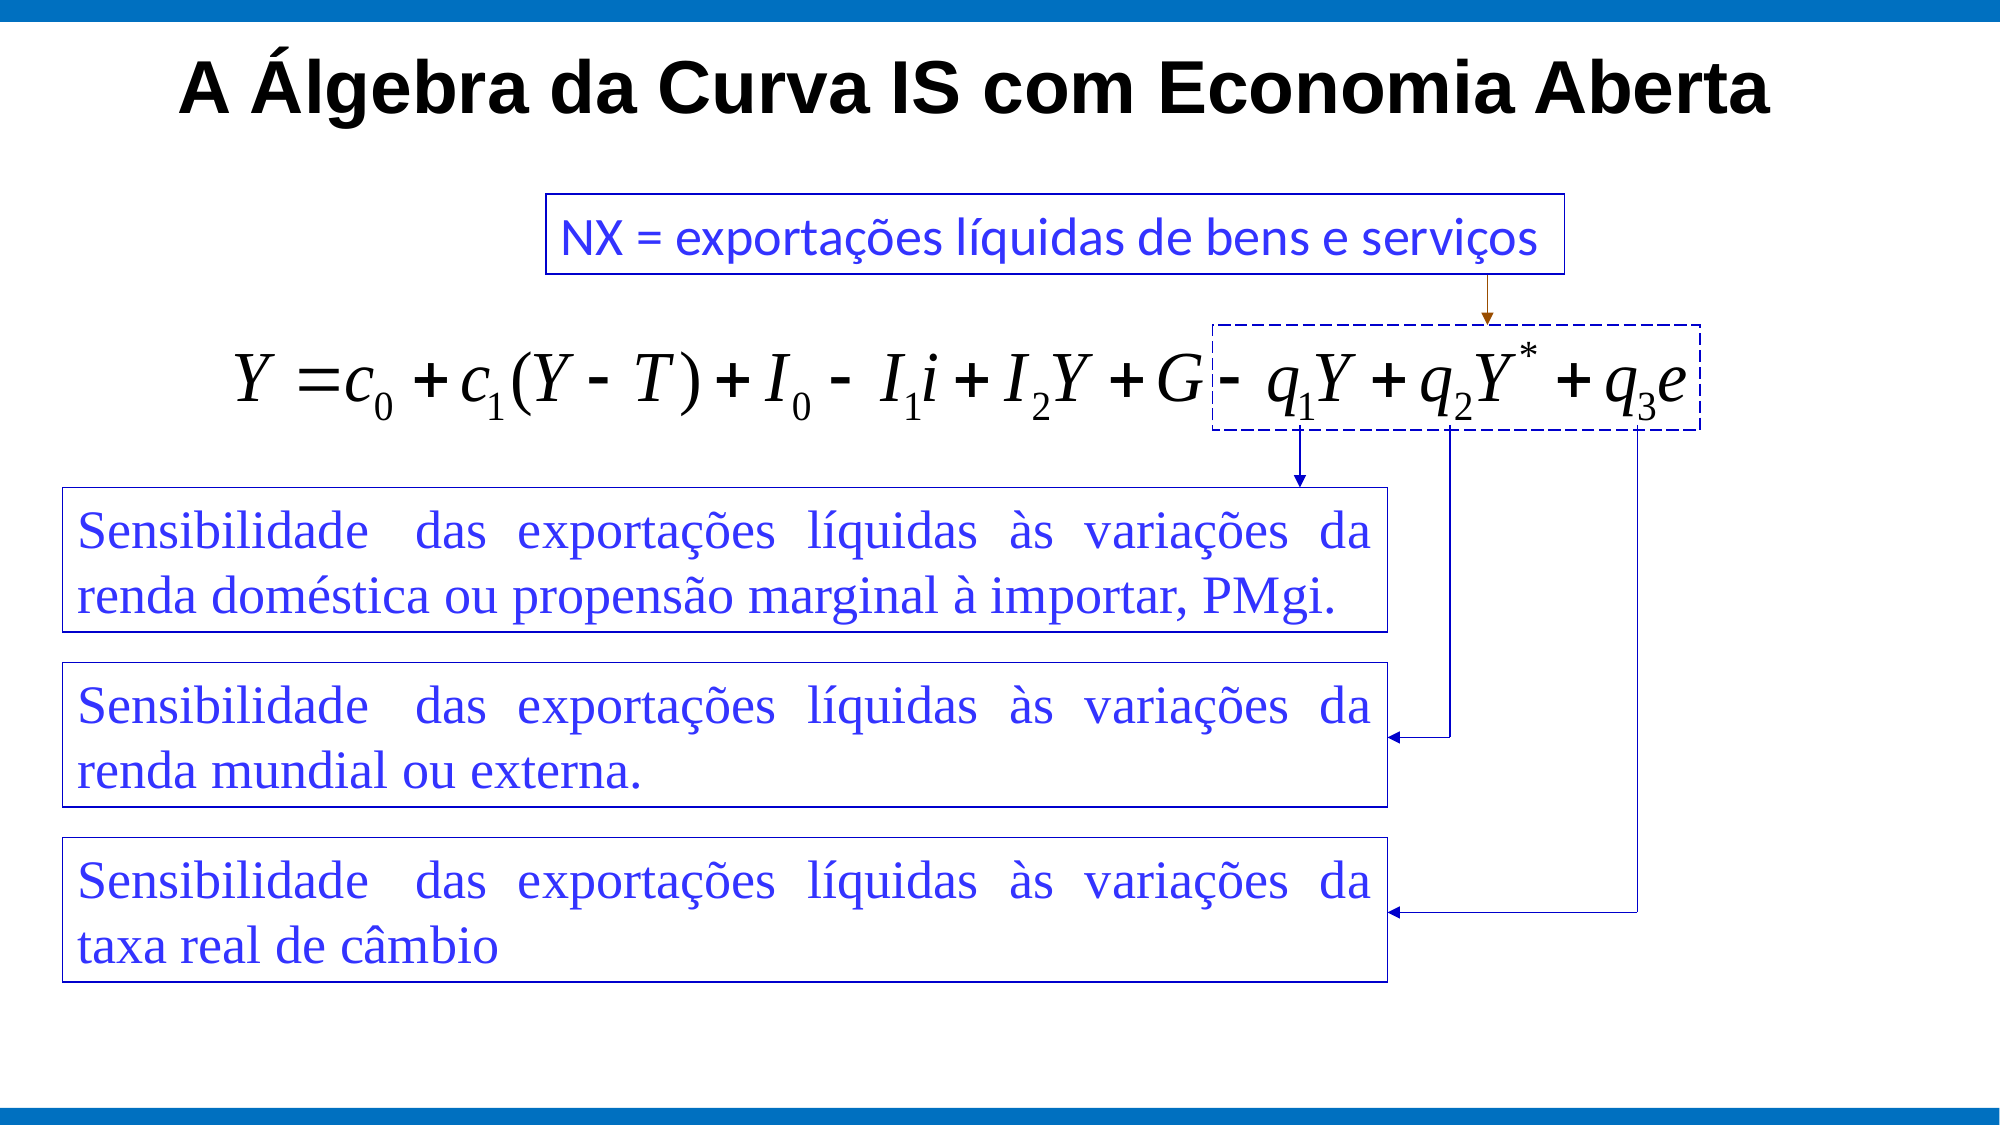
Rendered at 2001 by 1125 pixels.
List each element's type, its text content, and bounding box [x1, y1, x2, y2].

text_box Sensibilidade das exportações líquidas às variações da renda mundial ou externa. [62, 662, 1388, 808]
text_box Sensibilidade das exportações líquidas às variações da renda doméstica ou propensão marginal à importar, PMgi. [62, 487, 1388, 633]
text_box Sensibilidade das exportações líquidas às variações da taxa real de câmbio [62, 837, 1388, 983]
text_box A Álgebra da Curva IS com Economia Aberta [129, 30, 1821, 136]
text_box NX = exportações líquidas de bens e serviços [546, 194, 1565, 274]
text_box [224, 323, 1701, 438]
